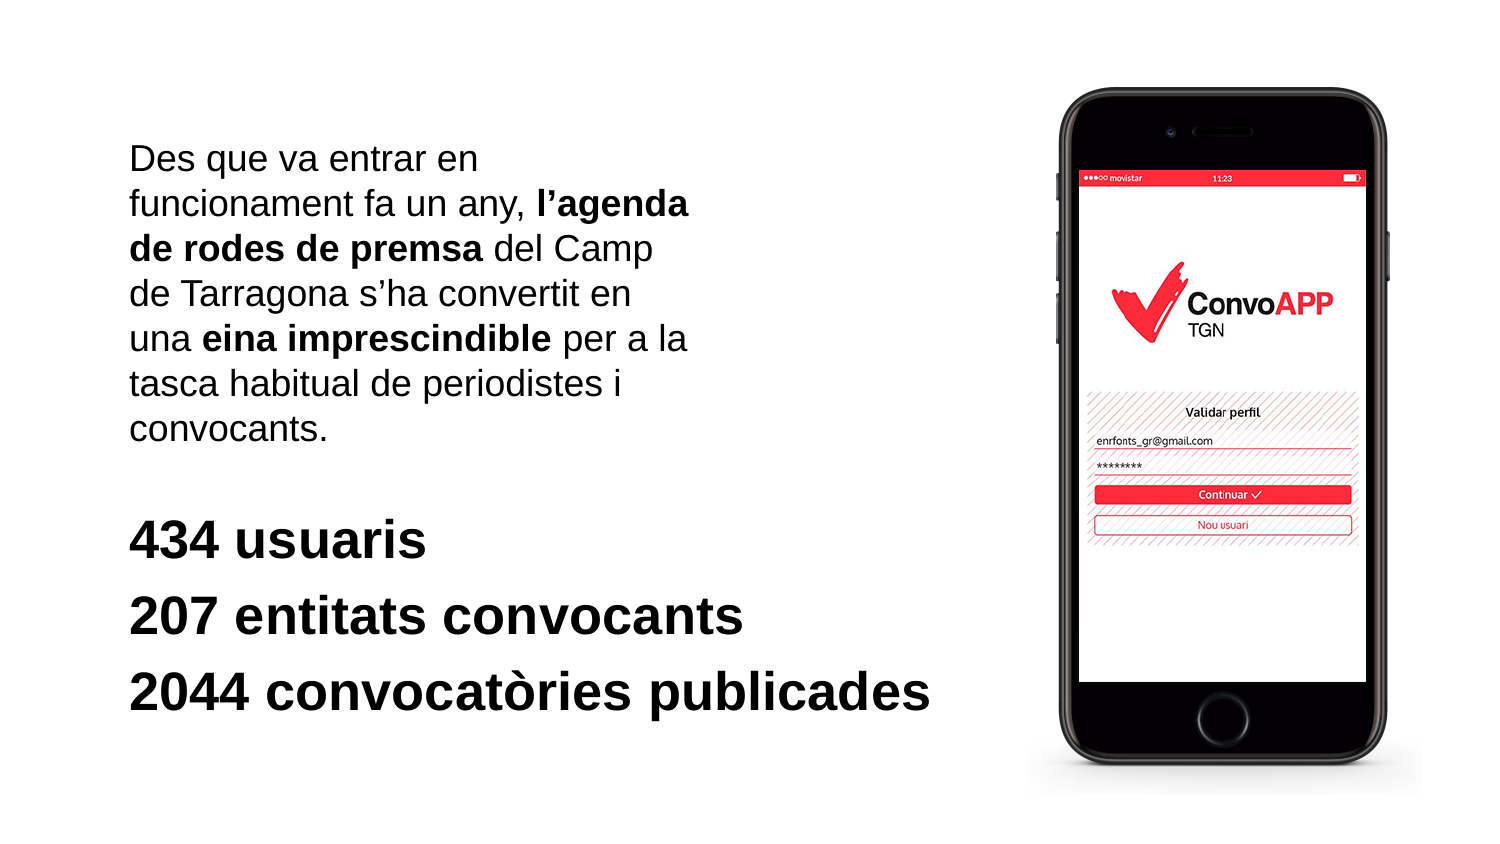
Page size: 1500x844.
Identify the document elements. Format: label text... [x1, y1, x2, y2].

text_box 434 usuaris 207 entitats convocants 2044 convocatòries publicades [114, 496, 1020, 779]
text_box Des que va entrar en funcionament fa un any, l’agenda de rodes de premsa del Camp de Tarragona s’ha convertit en una eina imprescindible per a la tasca habitual de periodistes i convocants. [114, 126, 705, 477]
picture [1025, 61, 1423, 795]
